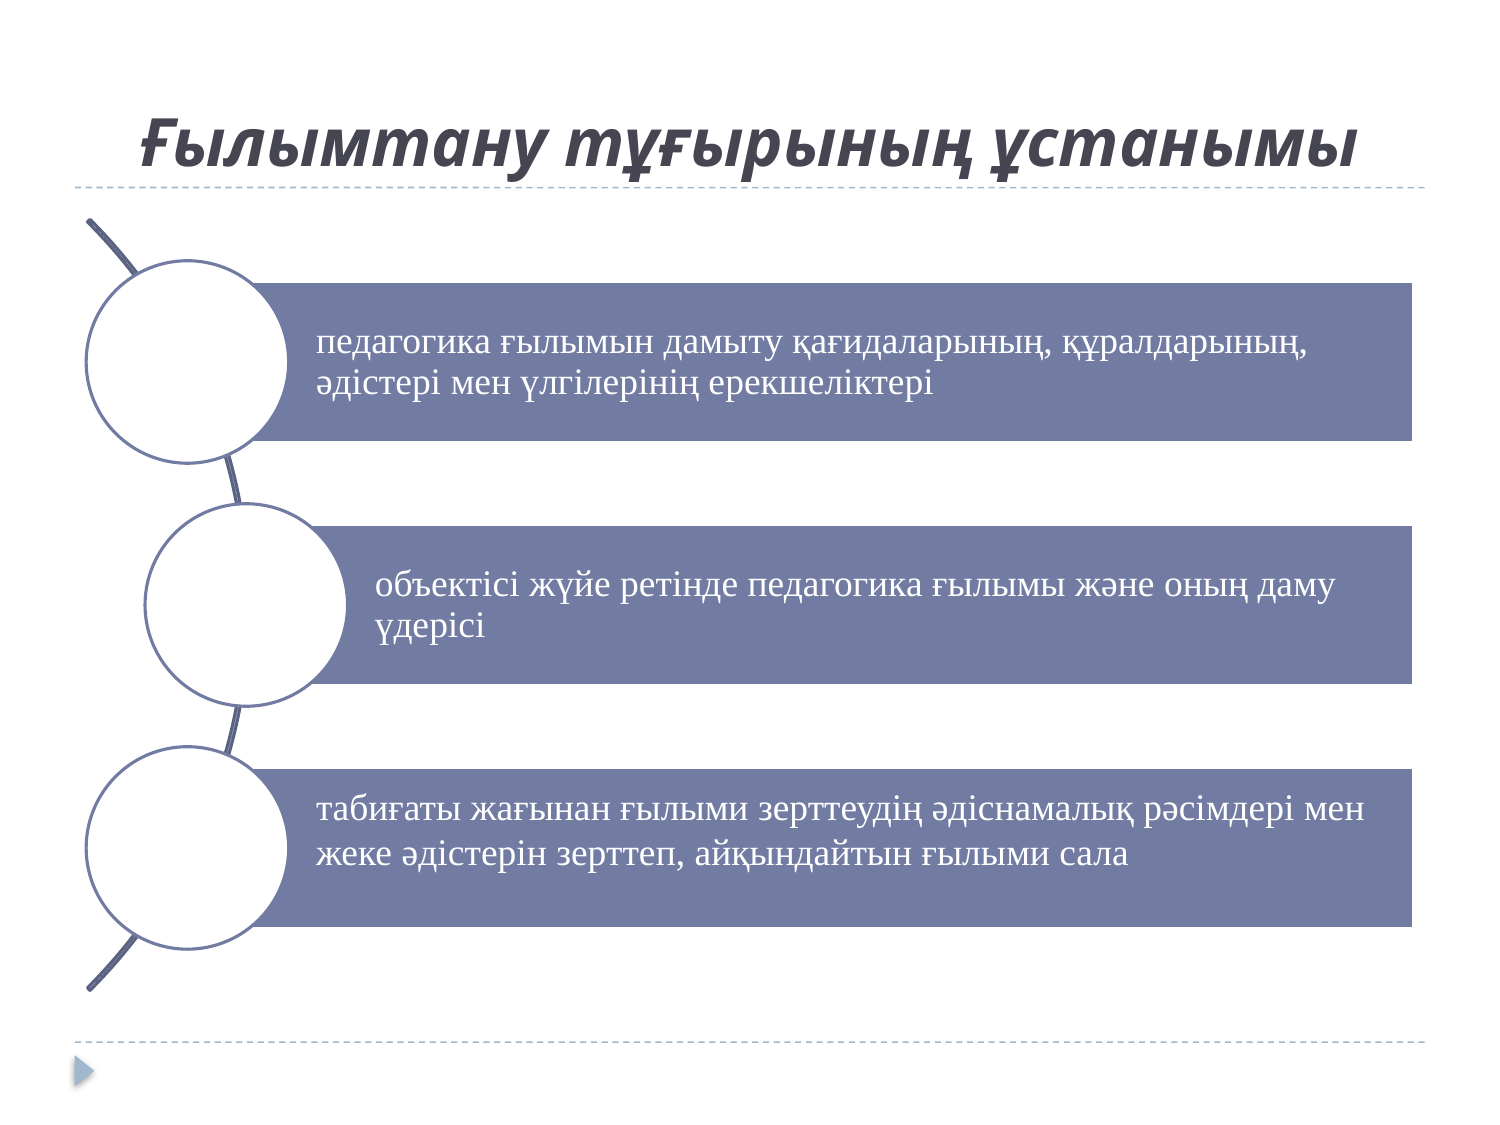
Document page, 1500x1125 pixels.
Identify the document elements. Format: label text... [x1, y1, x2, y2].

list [74, 199, 1426, 1011]
title Ғылымтану тұғырының ұстанымы [75, 24, 1425, 188]
